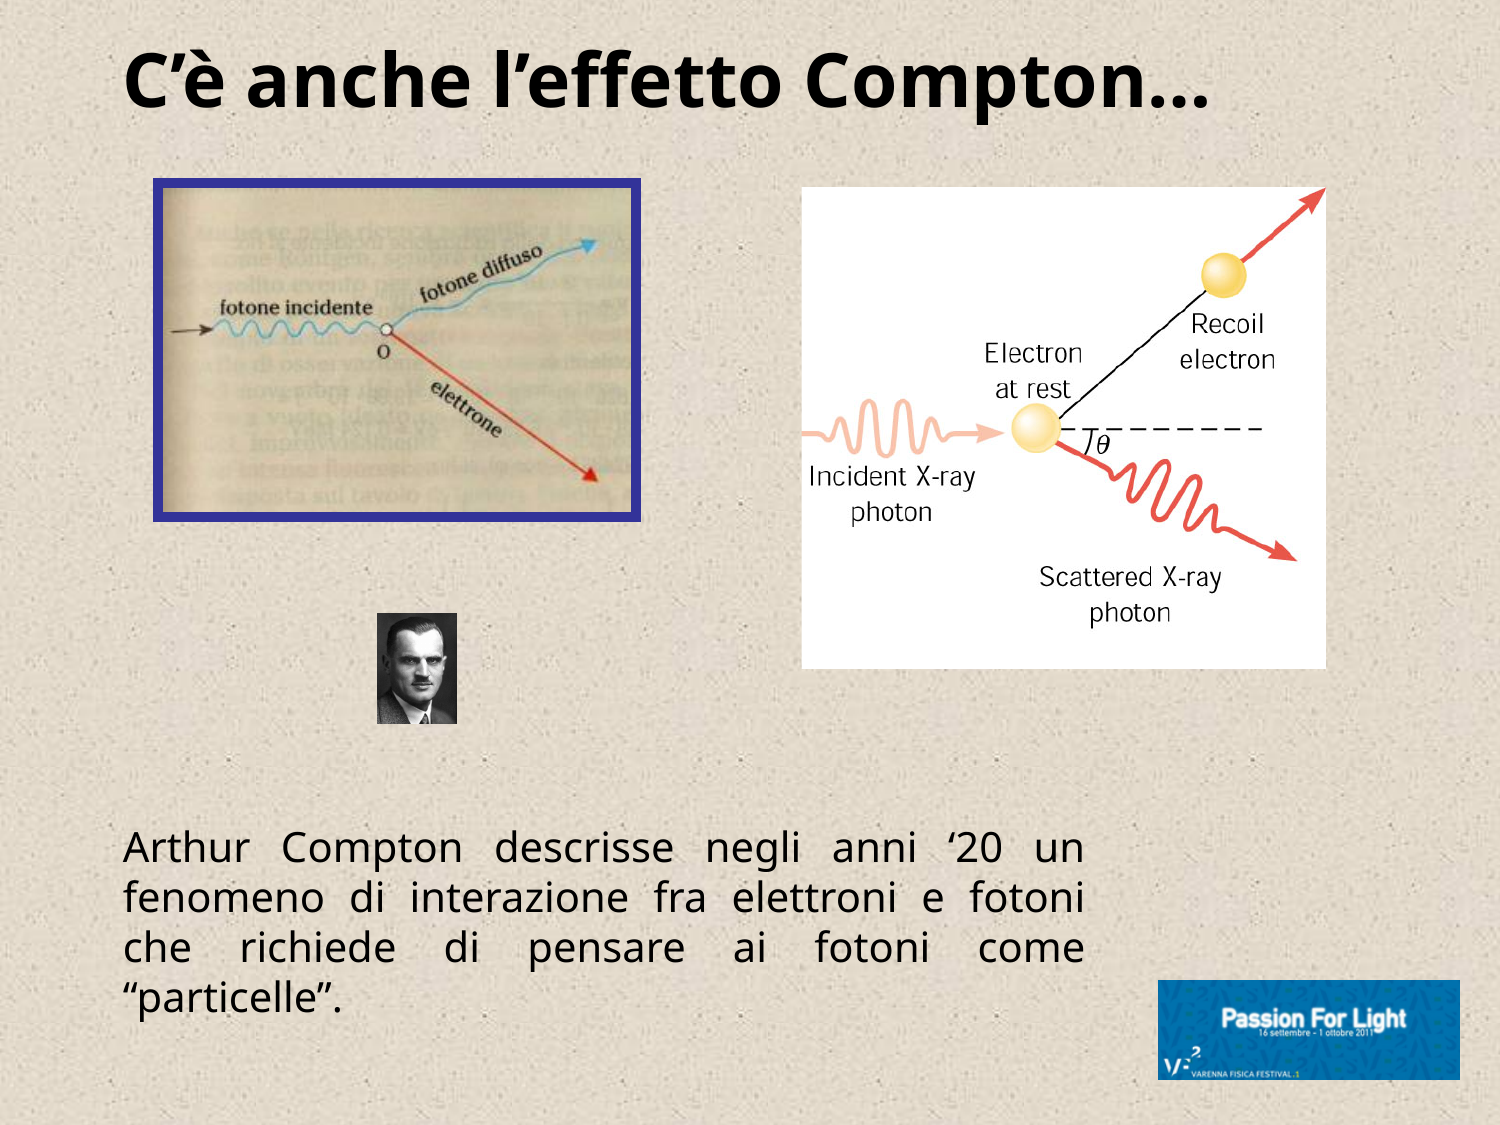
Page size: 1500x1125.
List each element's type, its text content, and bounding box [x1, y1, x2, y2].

text_box [522, 130, 1163, 195]
picture [0, 0, 1500, 1125]
text_box Arthur Compton descrisse negli anni ‘20 un fenomeno di interazione fra elettroni e fotoni che richiede di pensare ai fotoni come “particelle”. [108, 813, 1101, 1029]
text_box C’è anche l’effetto Compton… [108, 25, 1500, 130]
picture [162, 187, 632, 513]
